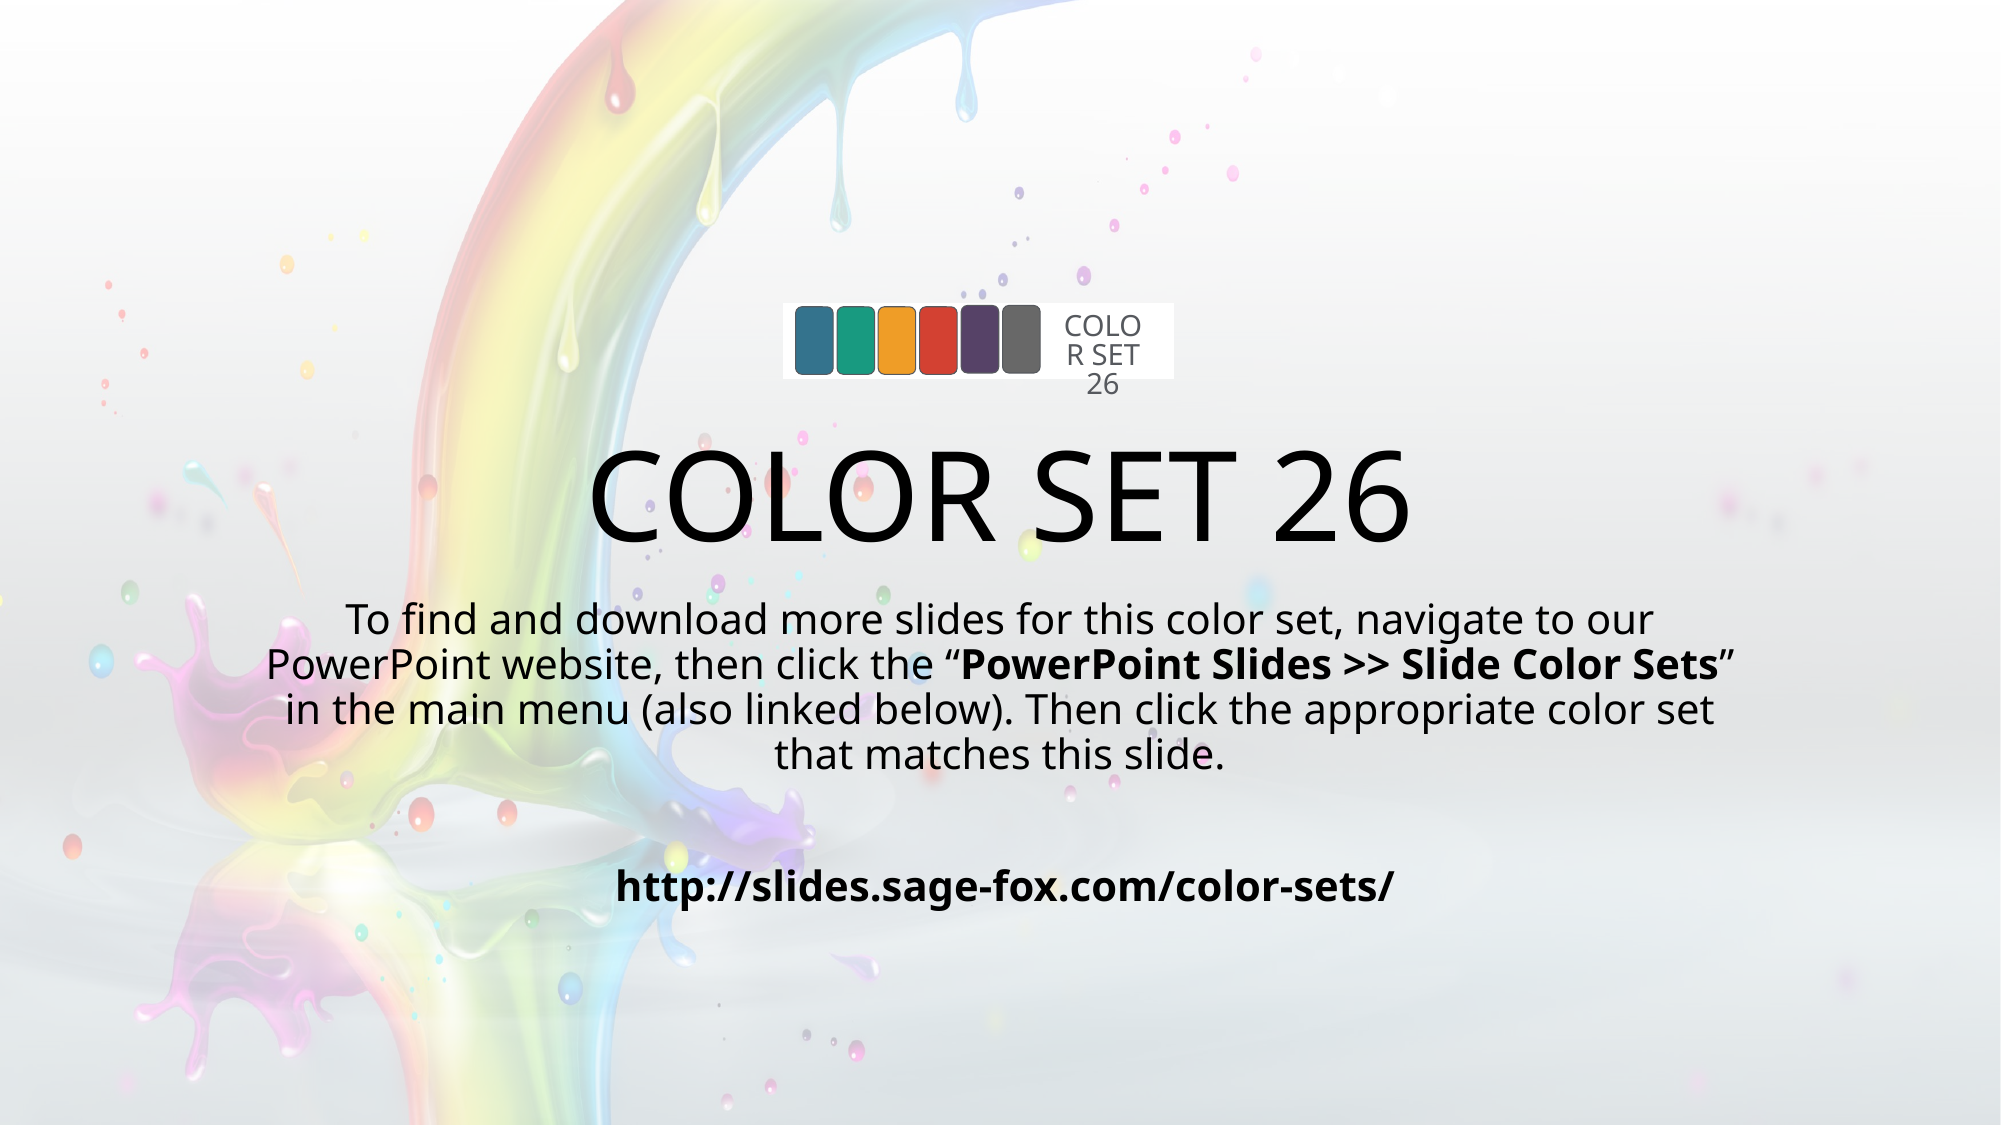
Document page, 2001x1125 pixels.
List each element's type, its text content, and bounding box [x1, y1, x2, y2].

title COLOR SET 26 [249, 184, 1750, 576]
subtitle To find and download more slides for this color set, navigate to our PowerPoint website, then click the “PowerPoint Slides >> Slide Color Sets” in the main menu (also linked below). Then click the appropriate color set that matches this slide. http://slides.sage-fox.com/color-sets/ [249, 590, 1750, 863]
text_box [783, 303, 1174, 380]
